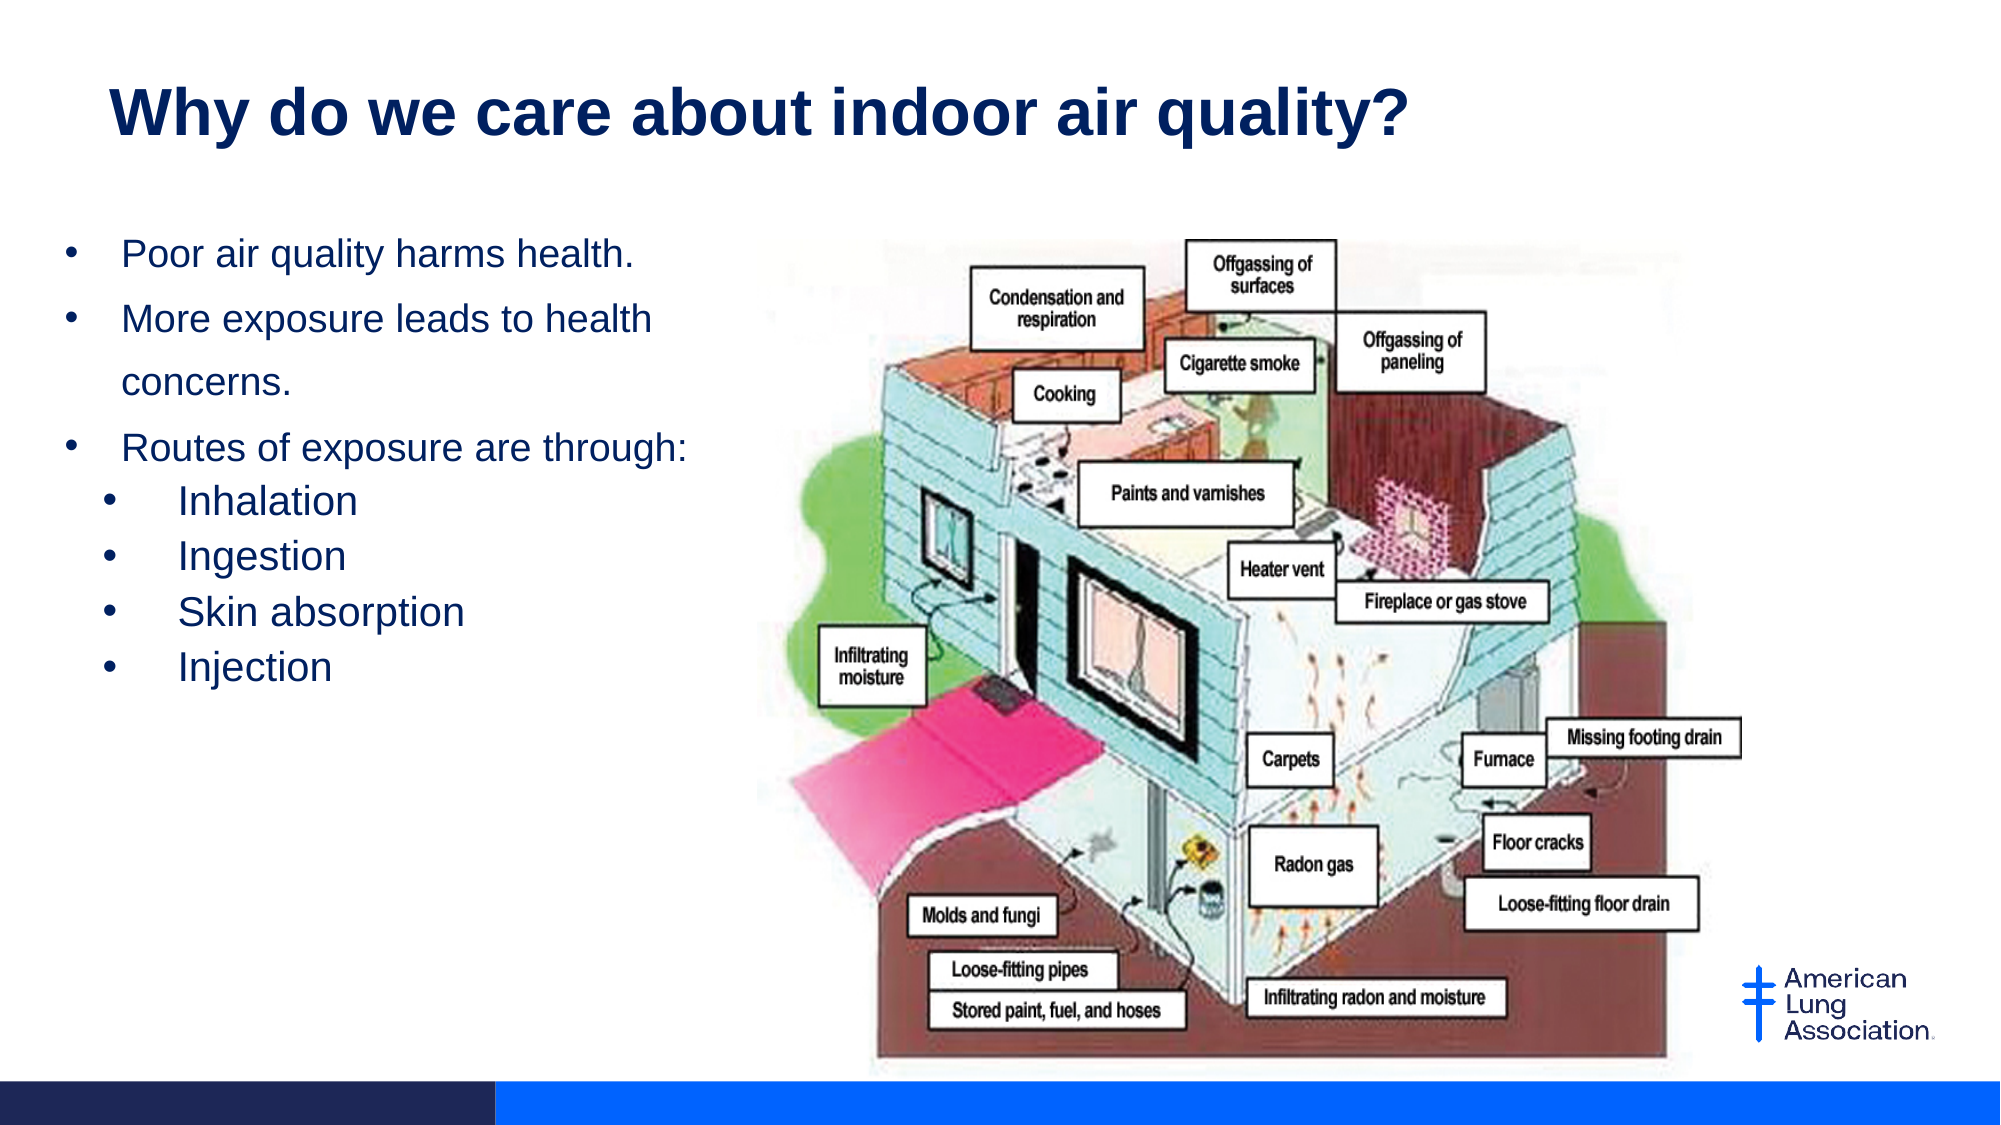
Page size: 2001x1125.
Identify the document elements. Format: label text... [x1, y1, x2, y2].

list Poor air quality harms health. More exposure leads to health concerns. Routes of exposure are through: Inhalation Ingestion Skin absorption Injection [49, 204, 823, 781]
list Why do we care about indoor air quality? [94, 70, 1564, 196]
picture [757, 239, 1935, 1079]
